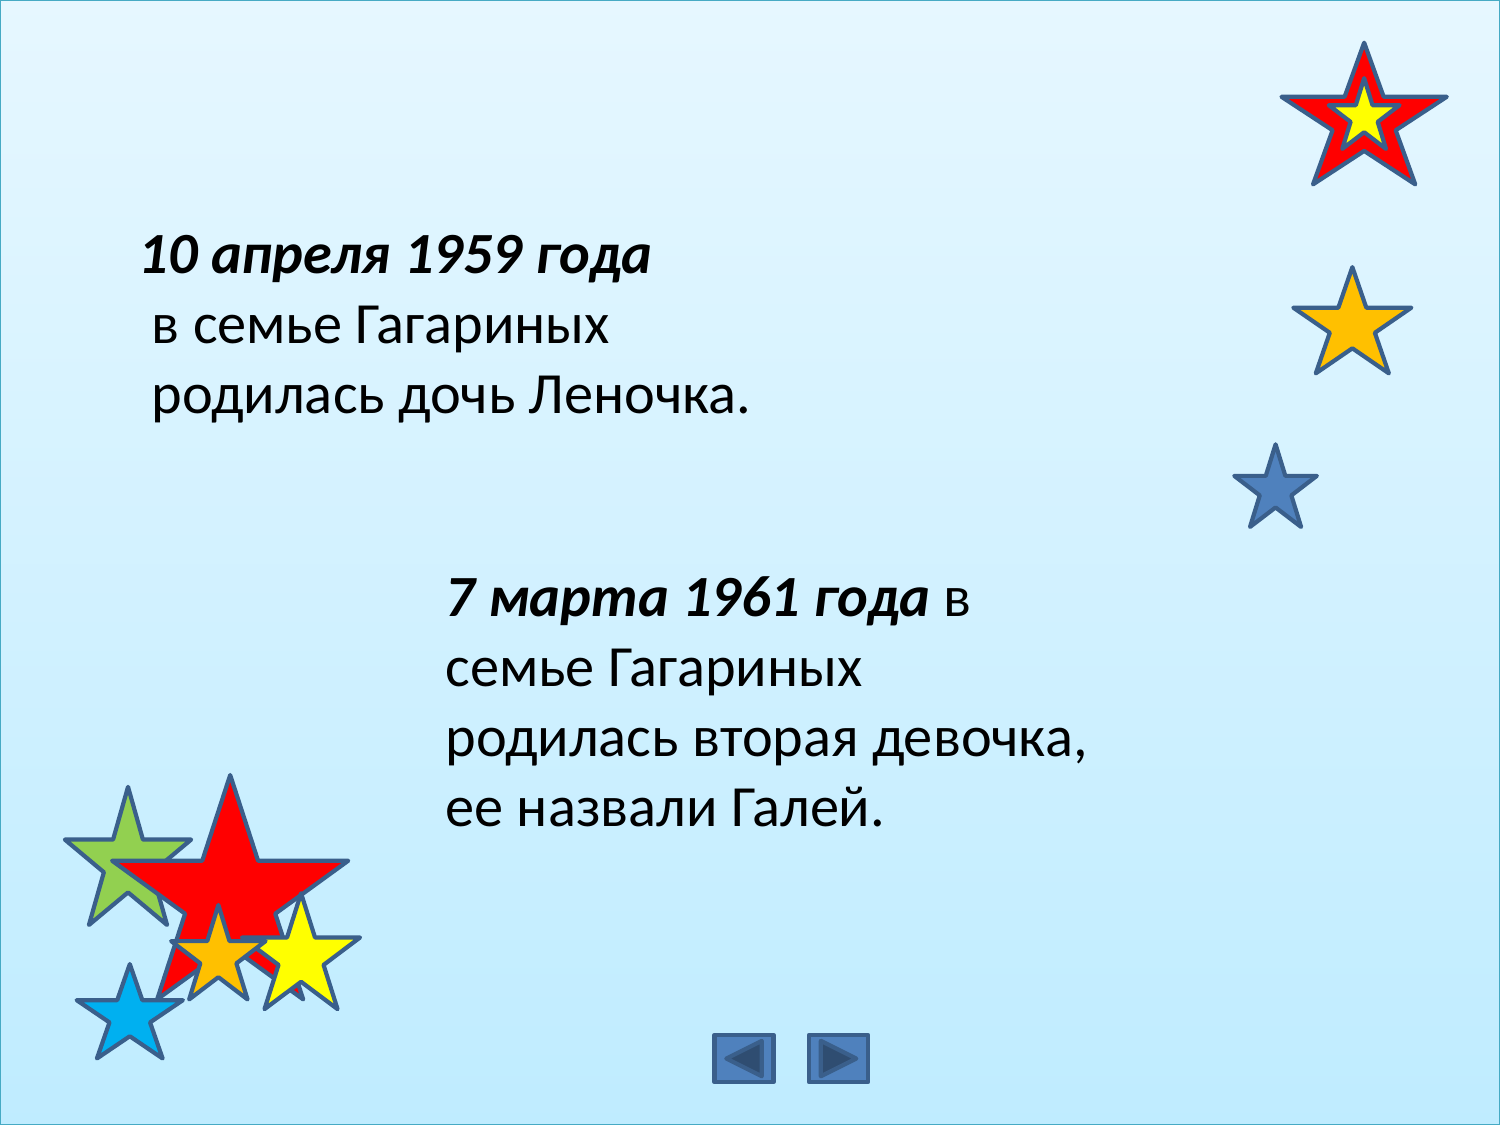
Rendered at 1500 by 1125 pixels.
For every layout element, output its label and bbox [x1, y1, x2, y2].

text_box [0, 0, 1500, 1125]
